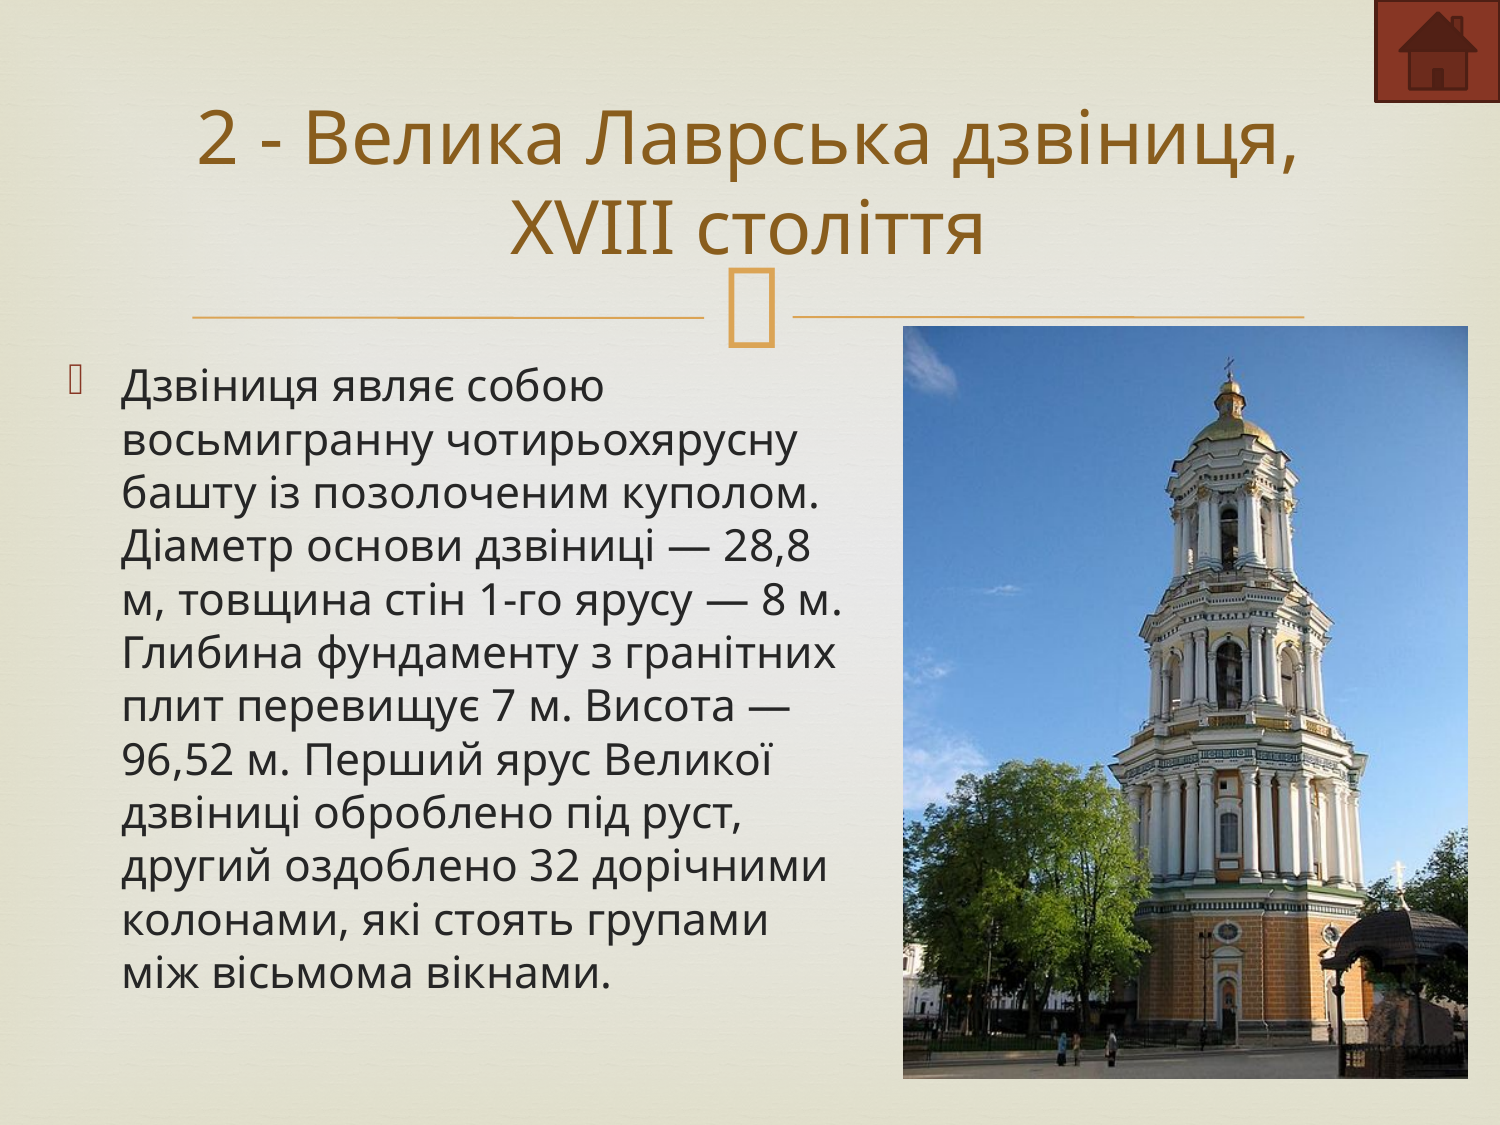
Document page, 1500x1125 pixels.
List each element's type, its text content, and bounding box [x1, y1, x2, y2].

text_box [1374, 0, 1500, 103]
picture [902, 325, 1468, 1079]
title 2 - Велика Лаврська дзвіниця, ХVIII століття [112, 93, 1386, 267]
list Дзвіниця являє собою восьмигранну чотирьохярусну башту із позолоченим куполом. Діаметр основи дзвіниці — 28,8 м, товщина стін 1-го ярусу — 8 м. Глибина фундаменту з гранітних плит перевищує 7 м. Висота — 96,52 м. Перший ярус Великої дзвіниці оброблено під руст, другий оздоблено 32 дорічними колонами, які стоять групами між вісьмома вікнами. [53, 349, 869, 1083]
